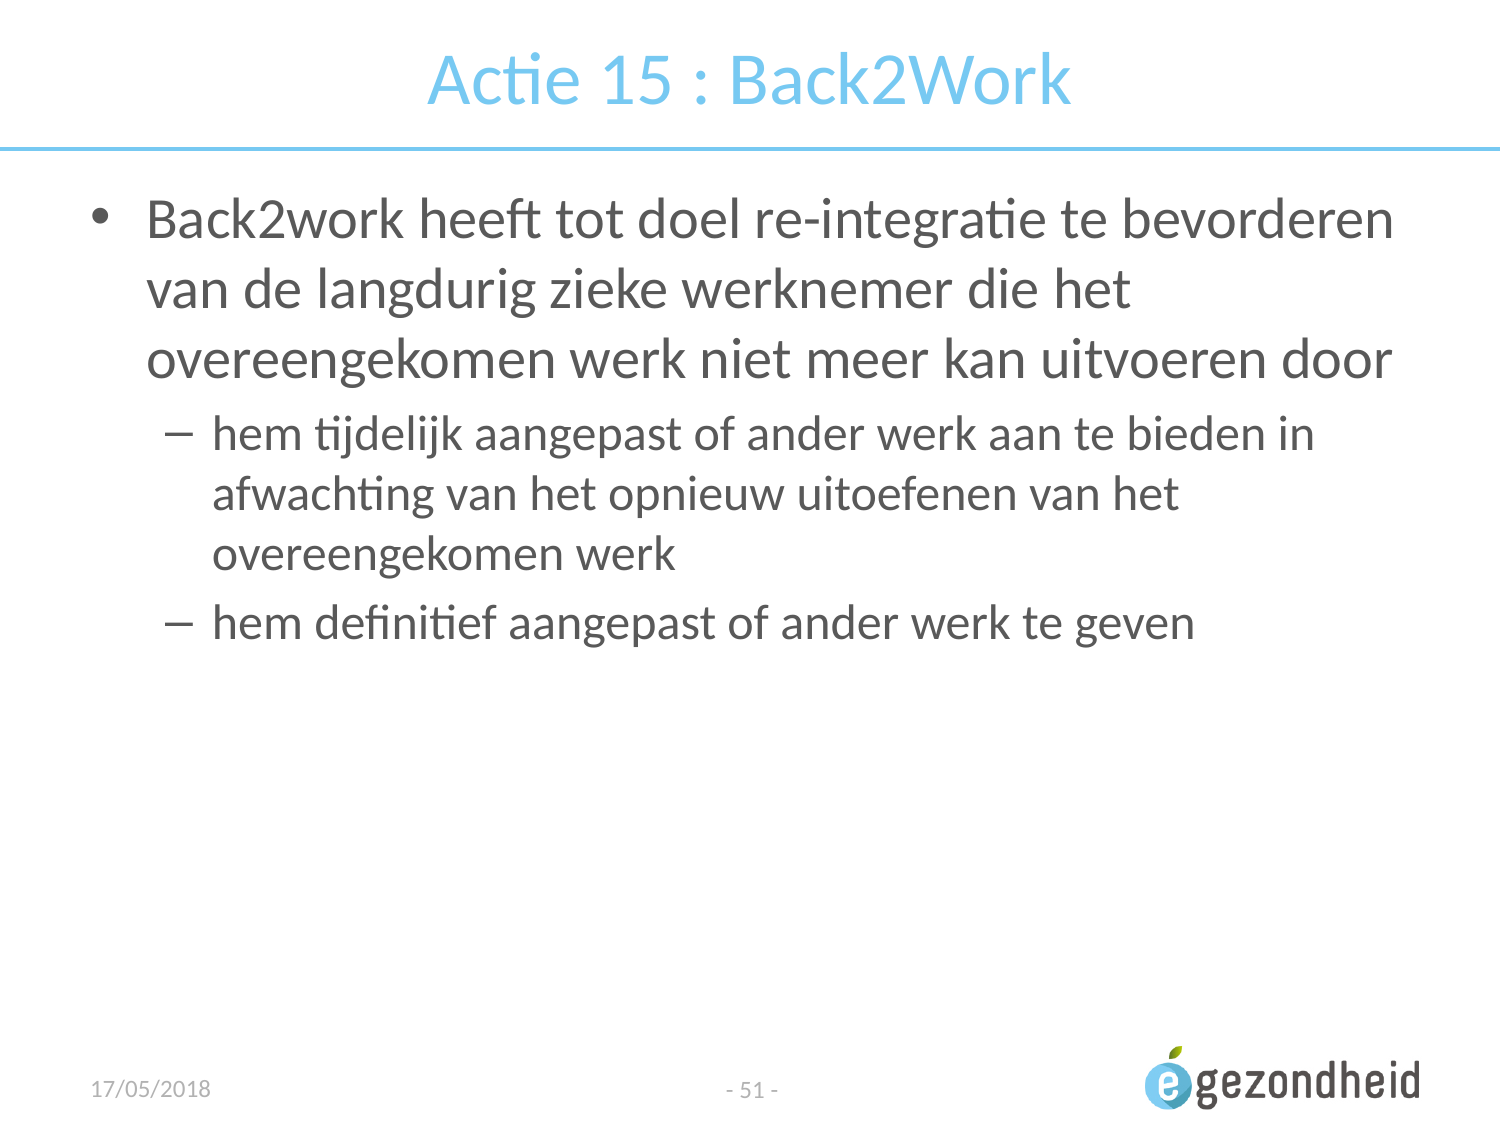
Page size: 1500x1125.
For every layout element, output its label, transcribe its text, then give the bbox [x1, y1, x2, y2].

slide_number - 51 - [577, 1058, 928, 1119]
picture [1116, 1037, 1447, 1125]
list Back2work heeft tot doel re-integratie te bevorderen van de langdurig zieke werknemer die het overeengekomen werk niet meer kan uitvoeren door hem tijdelijk aangepast of ander werk aan te bieden in afwachting van het opnieuw uitoefenen van het overeengekomen werk hem definitief aangepast of ander werk te geven [75, 172, 1425, 1035]
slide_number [75, 1057, 425, 1118]
title Actie 15 : Back2Work [0, 0, 1500, 149]
